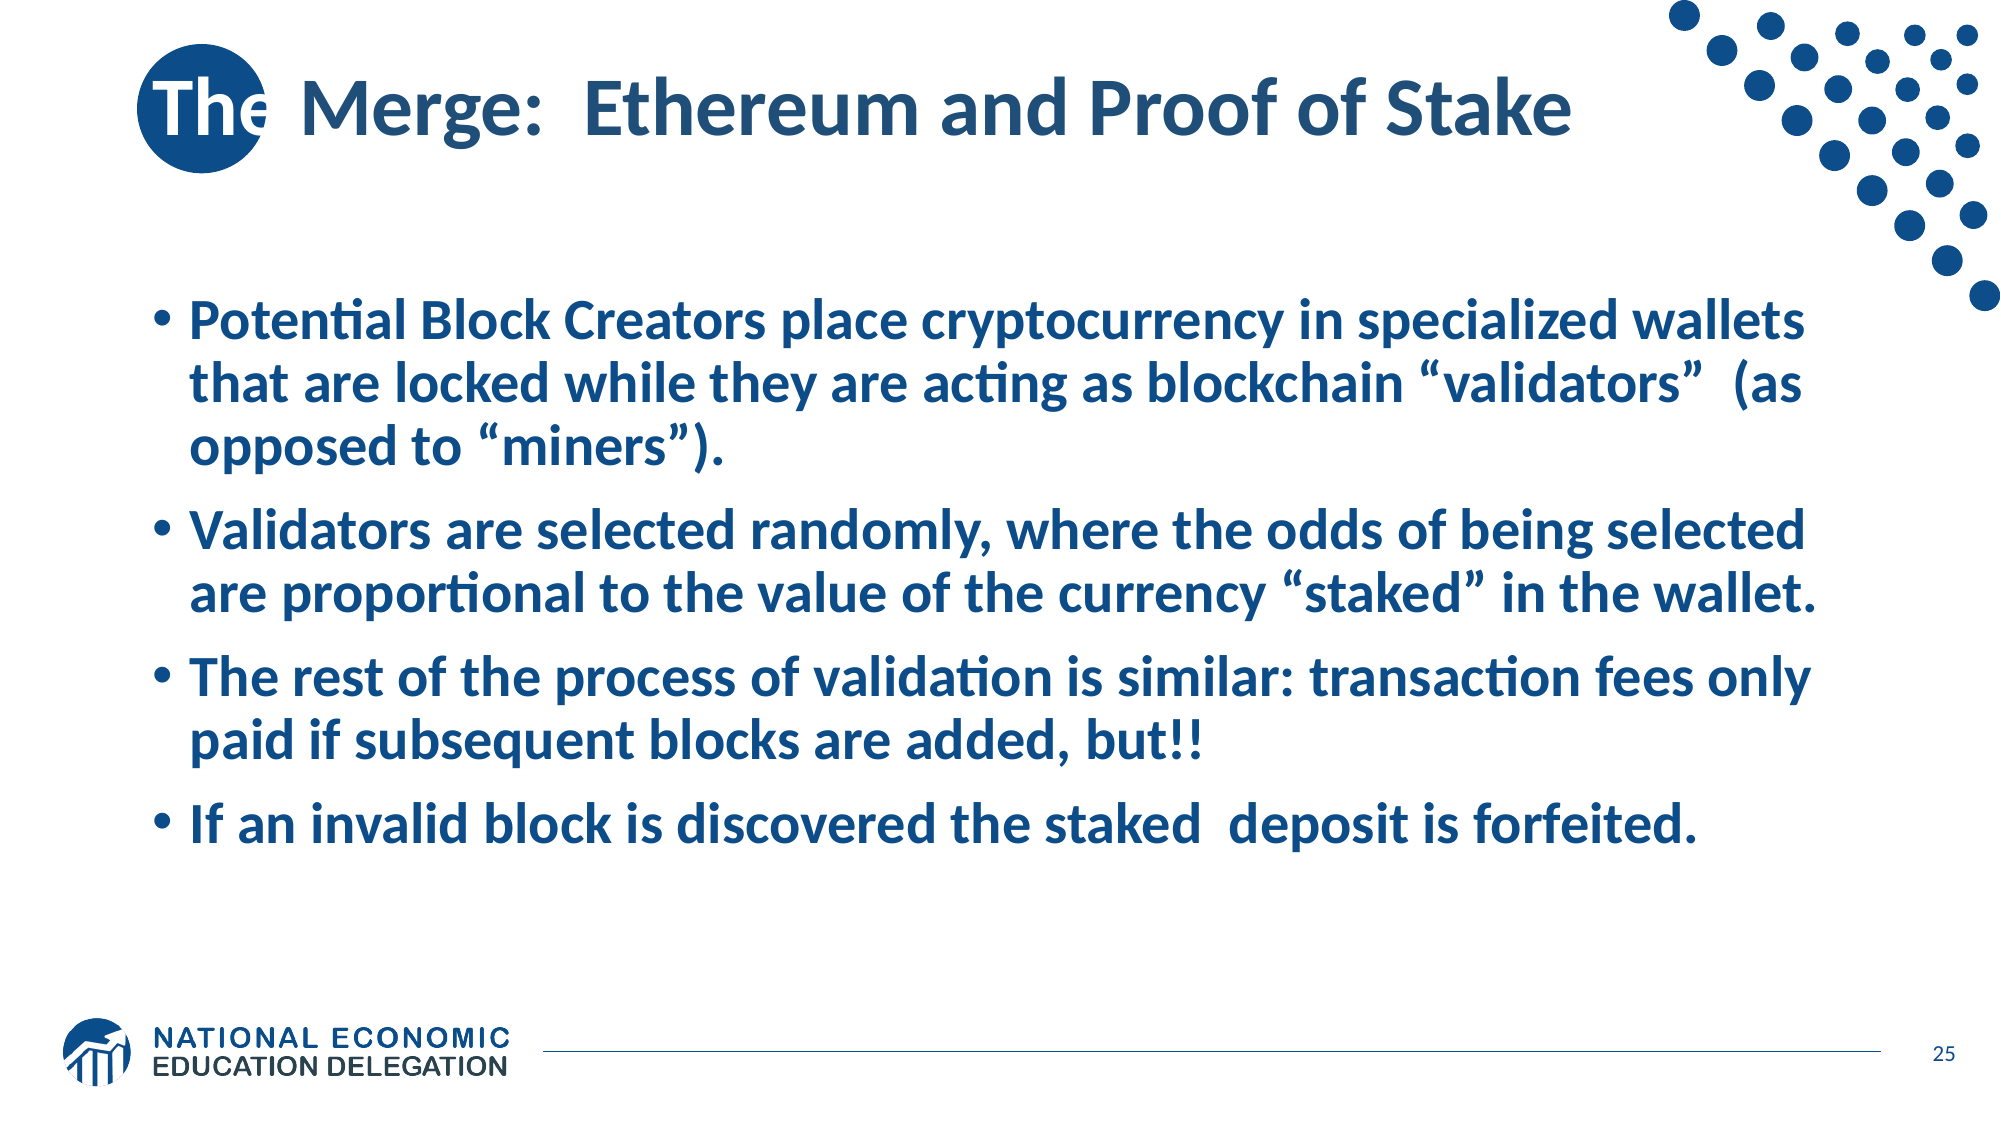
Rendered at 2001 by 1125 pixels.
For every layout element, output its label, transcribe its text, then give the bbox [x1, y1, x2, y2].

list Potential Block Creators place cryptocurrency in specialized wallets that are locked while they are acting as blockchain “validators” (as opposed to “miners”). Validators are selected randomly, where the odds of being selected are proportional to the value of the currency “staked” in the wallet. The rest of the process of validation is similar: transaction fees only paid if subsequent blocks are added, but!! If an invalid block is discovered the staked deposit is forfeited. [137, 257, 1863, 972]
slide_number 25 [1521, 1022, 1972, 1082]
title The Merge: Ethereum and Proof of Stake [137, 0, 1863, 218]
picture [55, 1013, 520, 1091]
